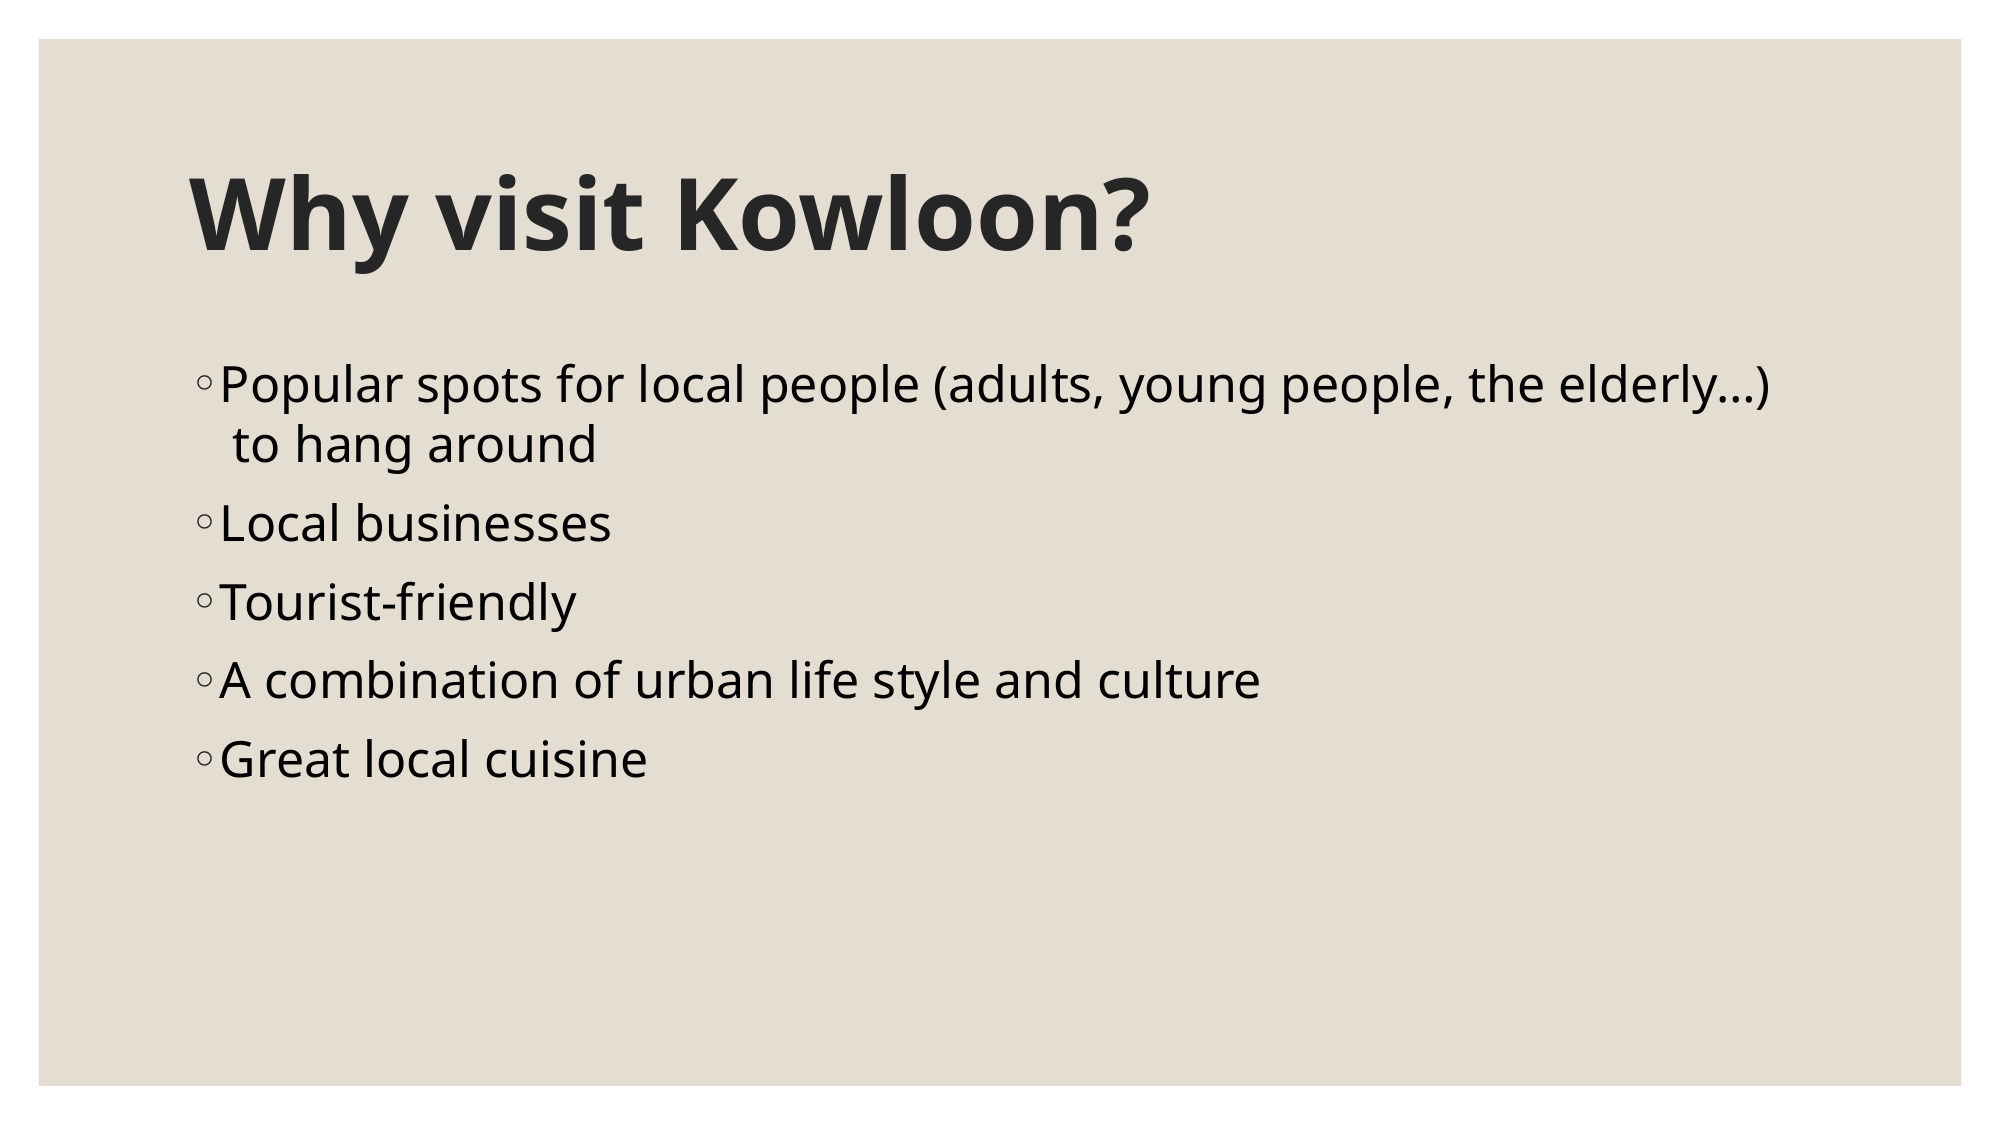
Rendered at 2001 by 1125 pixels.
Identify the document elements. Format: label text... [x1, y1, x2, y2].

list Popular spots for local people (adults, young people, the elderly…) to hang around Local businesses Tourist-friendly A combination of urban life style and culture Great local cuisine [174, 345, 1825, 990]
title Why visit Kowloon? [174, 105, 1825, 331]
